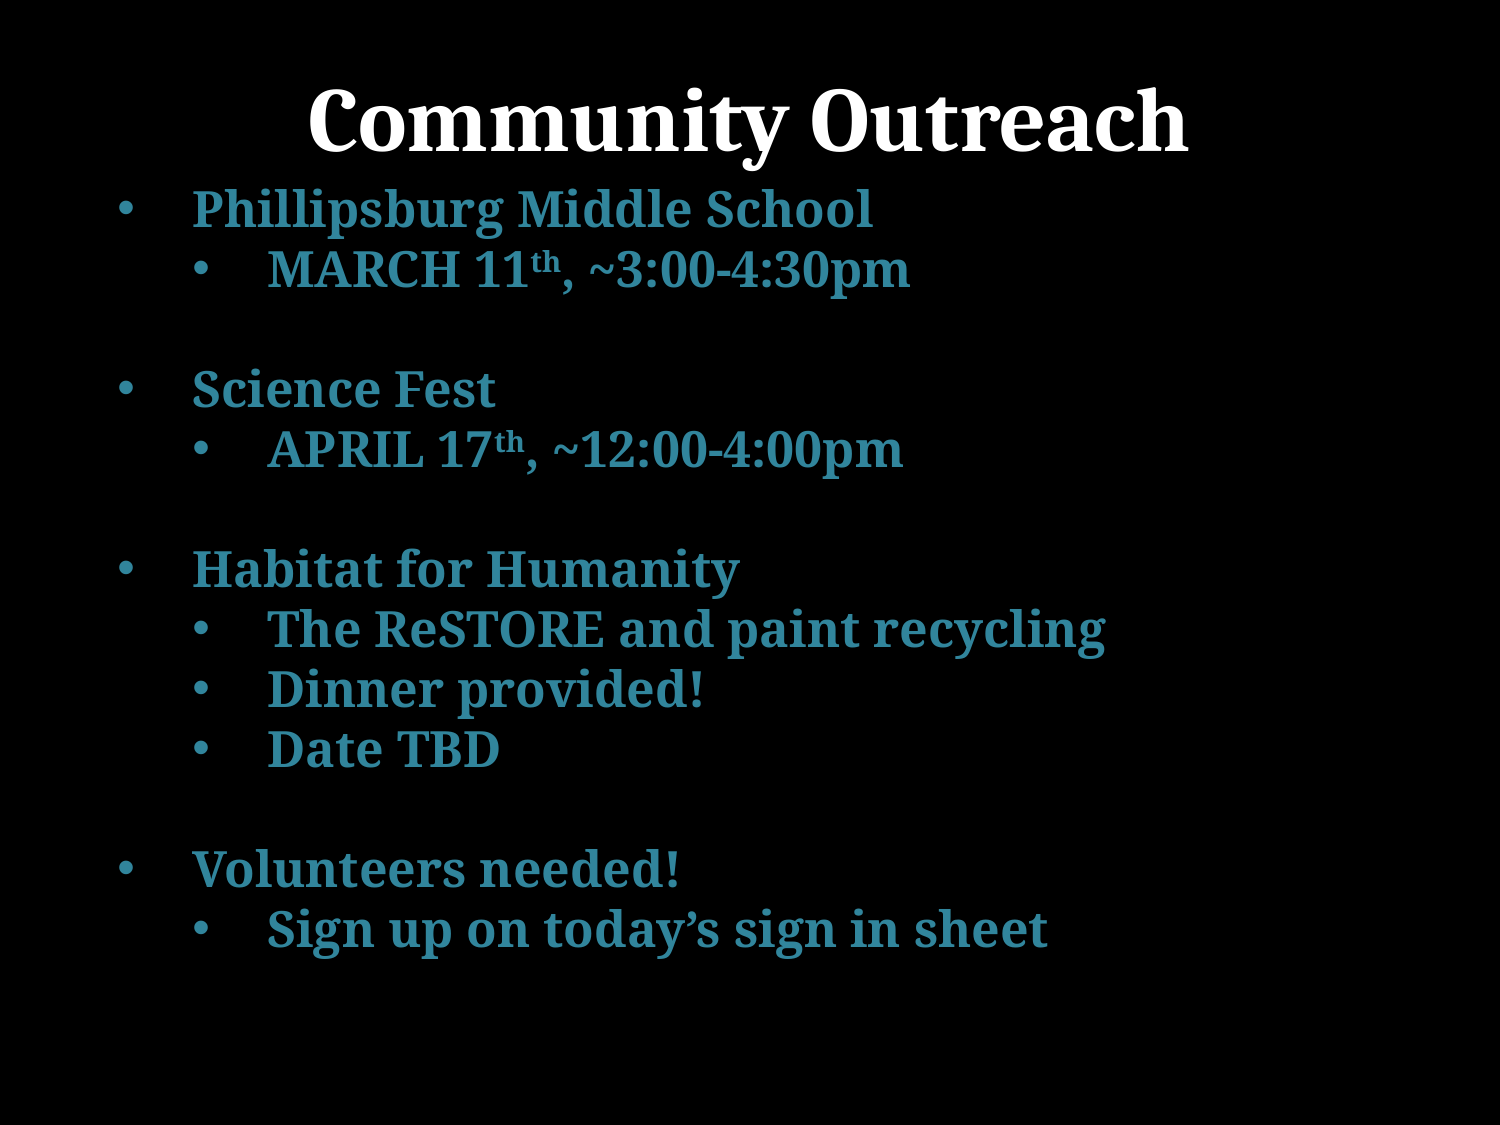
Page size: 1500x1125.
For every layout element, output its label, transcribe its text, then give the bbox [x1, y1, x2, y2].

title Community Outreach [75, 15, 1425, 215]
text_box Phillipsburg Middle School MARCH 11th, ~3:00-4:30pm Science Fest APRIL 17th, ~12:00-4:00pm Habitat for Humanity The ReSTORE and paint recycling Dinner provided! Date TBD Volunteers needed! Sign up on today’s sign in sheet [102, 170, 1398, 965]
